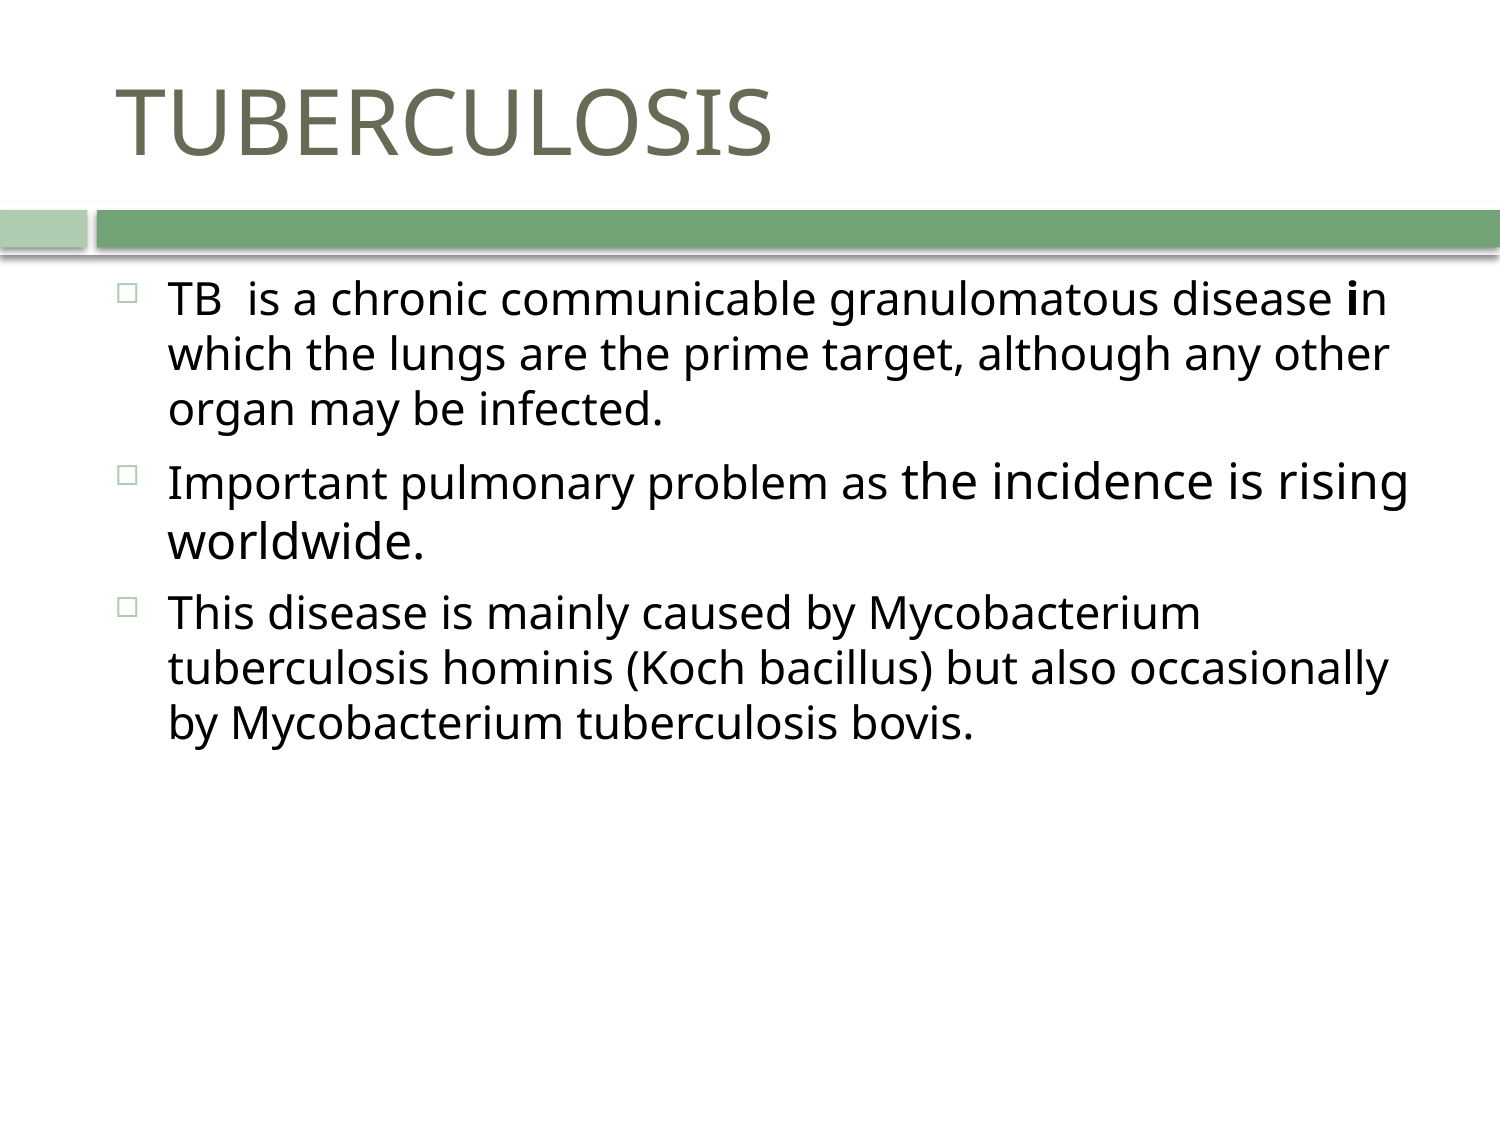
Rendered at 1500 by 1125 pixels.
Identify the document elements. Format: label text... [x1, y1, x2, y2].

list TB is a chronic communicable granulomatous disease in which the lungs are the prime target, although any other organ may be infected. Important pulmonary problem as the incidence is rising worldwide. This disease is mainly caused by Mycobacterium tuberculosis hominis (Koch bacillus) but also occasionally by Mycobacterium tuberculosis bovis. [100, 262, 1438, 1000]
title TUBERCULOSIS [100, 37, 1438, 200]
